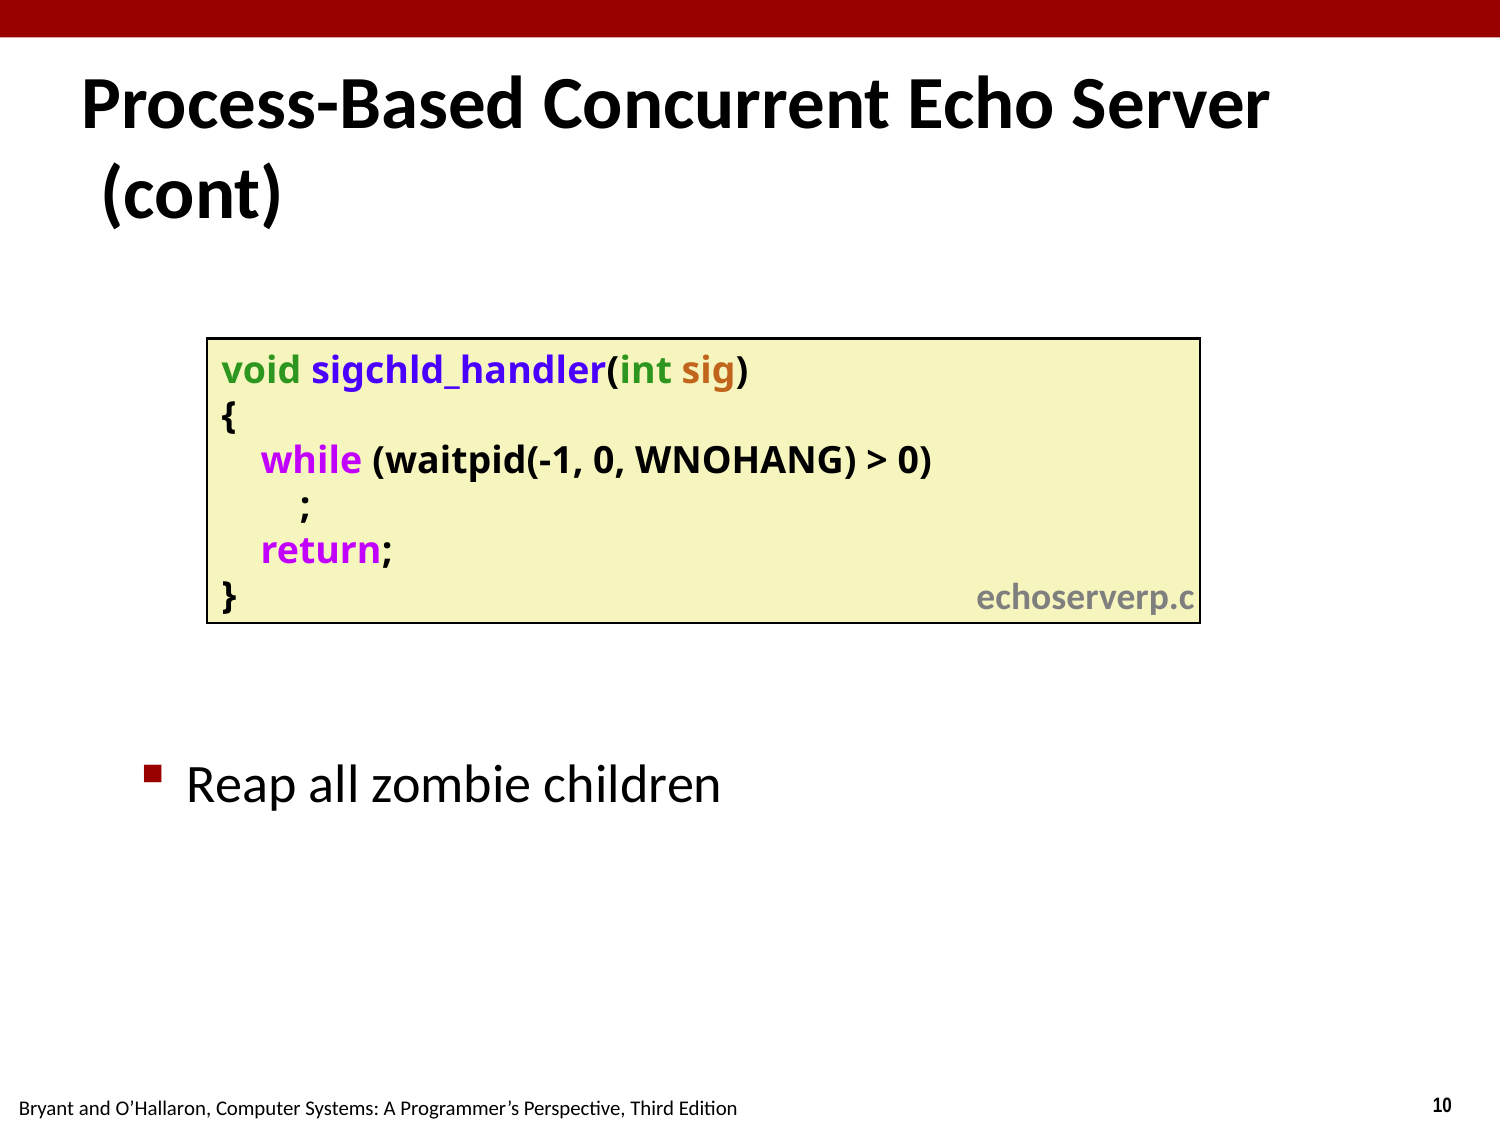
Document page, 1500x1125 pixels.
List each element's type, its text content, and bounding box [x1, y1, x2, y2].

text_box void sigchld_handler(int sig) { while (waitpid(-1, 0, WNOHANG) > 0) ; return; } [206, 338, 1200, 624]
title Process-Based Concurrent Echo Server (cont) [66, 79, 1497, 209]
list Reap all zombie children [49, 740, 1413, 1058]
text_box echoserverp.c [961, 564, 1210, 625]
